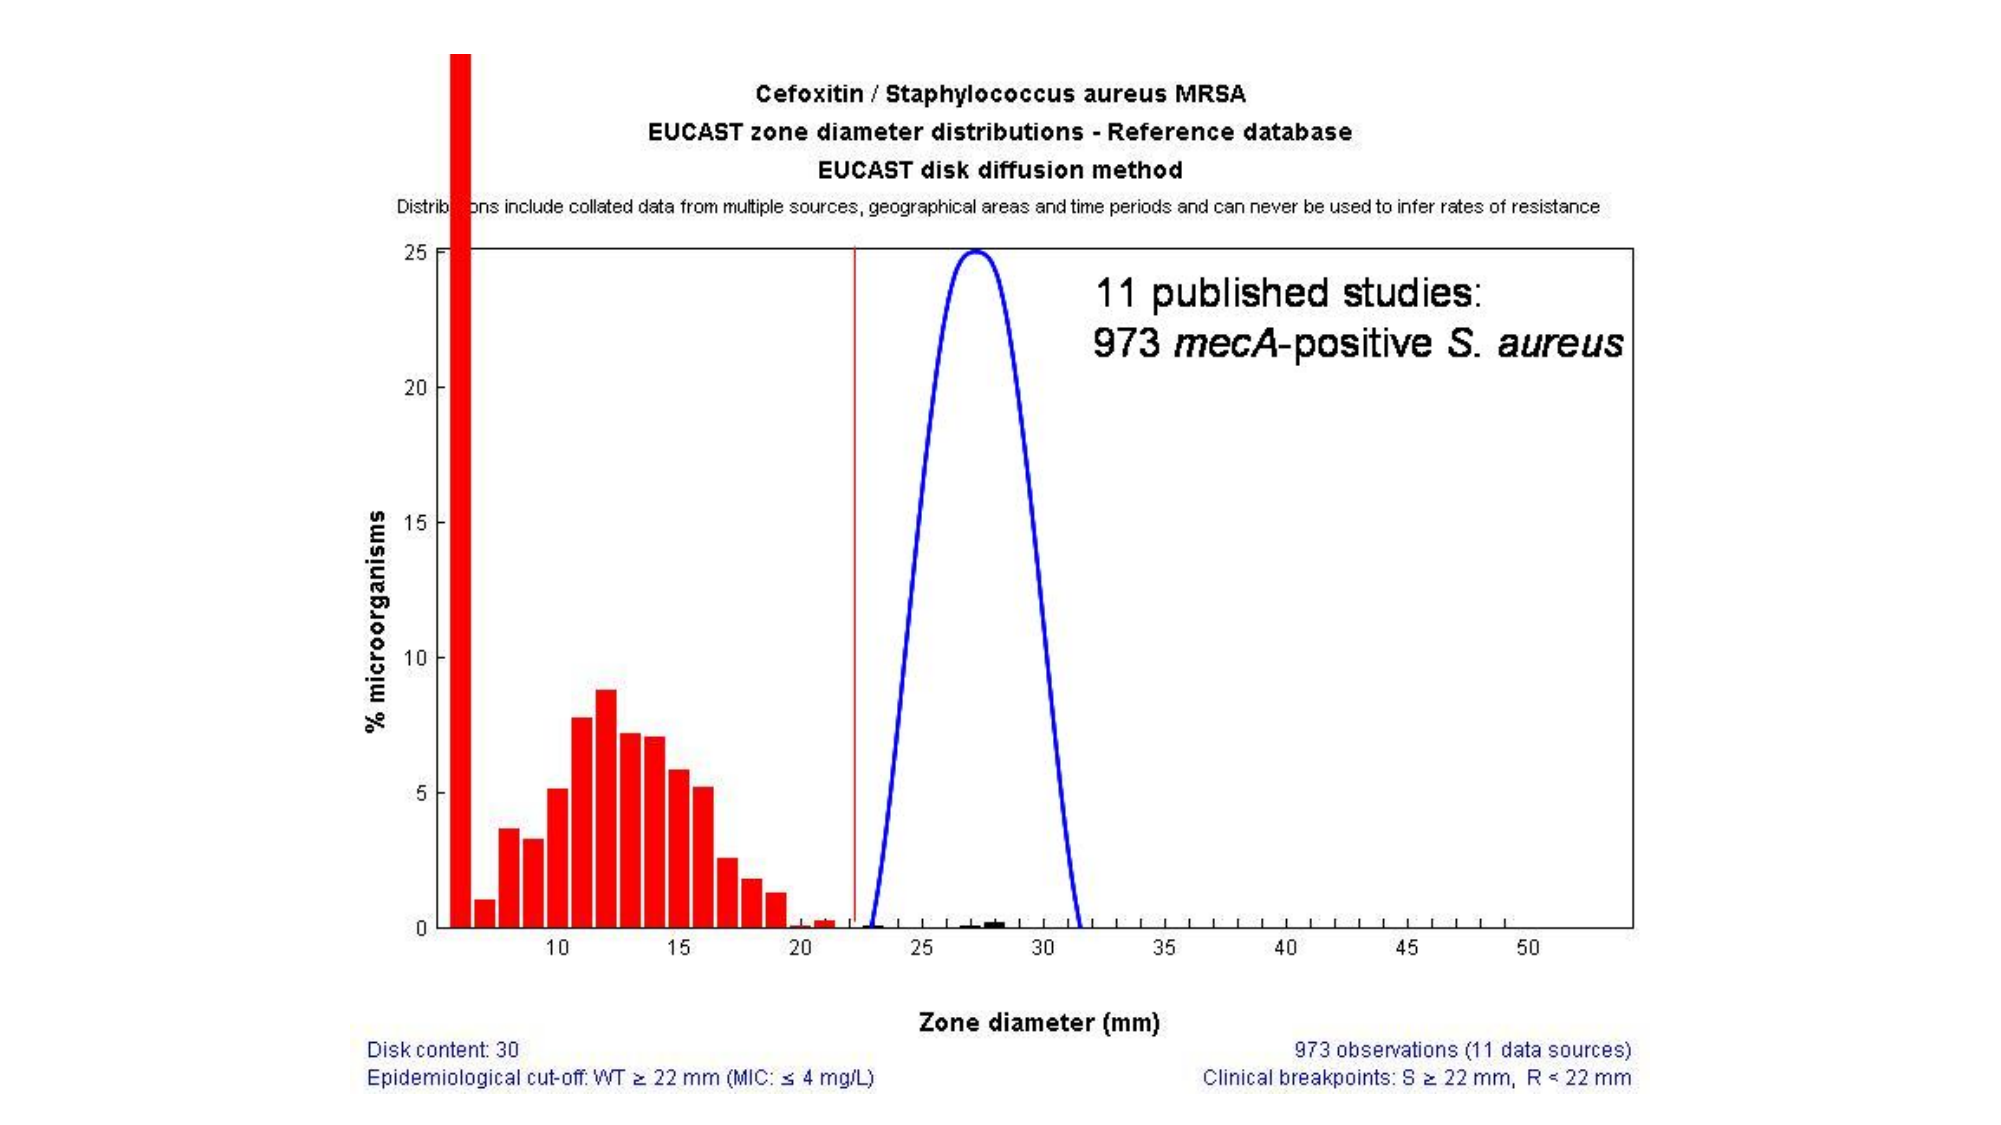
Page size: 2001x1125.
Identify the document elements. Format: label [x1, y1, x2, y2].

picture [350, 54, 1650, 1095]
